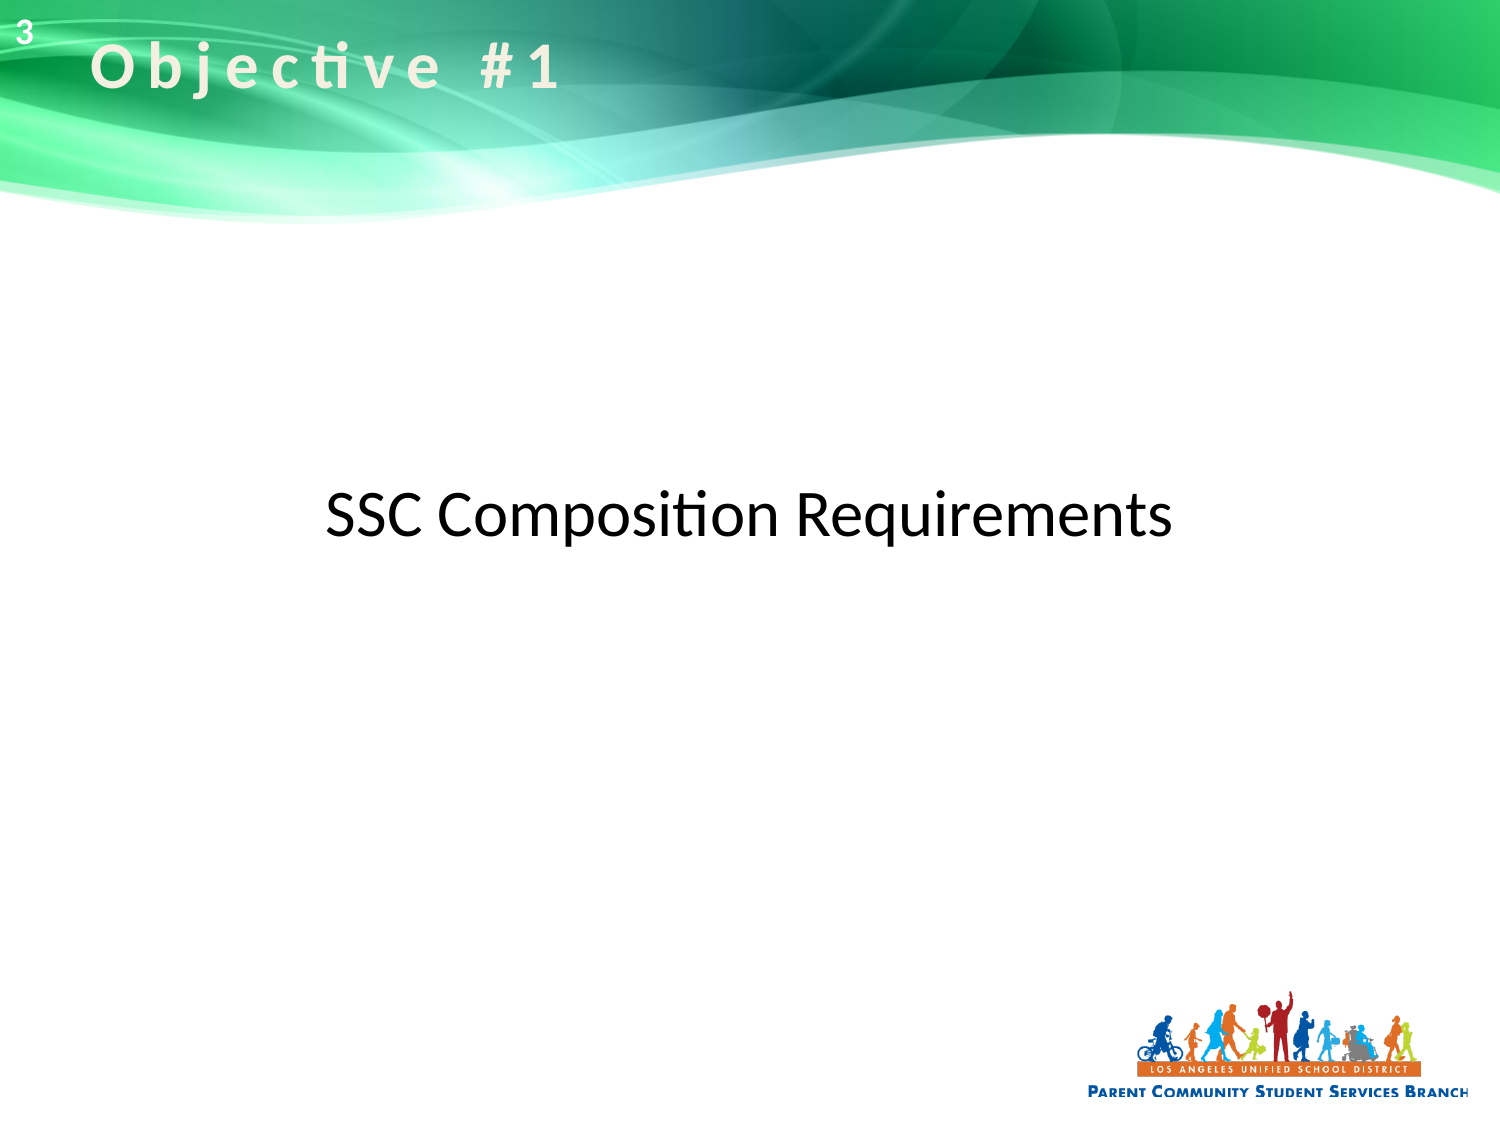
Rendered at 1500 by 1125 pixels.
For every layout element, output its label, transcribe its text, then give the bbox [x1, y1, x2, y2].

picture [0, 0, 1500, 235]
list SSC Composition Requirements [75, 462, 1425, 968]
picture [1088, 991, 1468, 1097]
